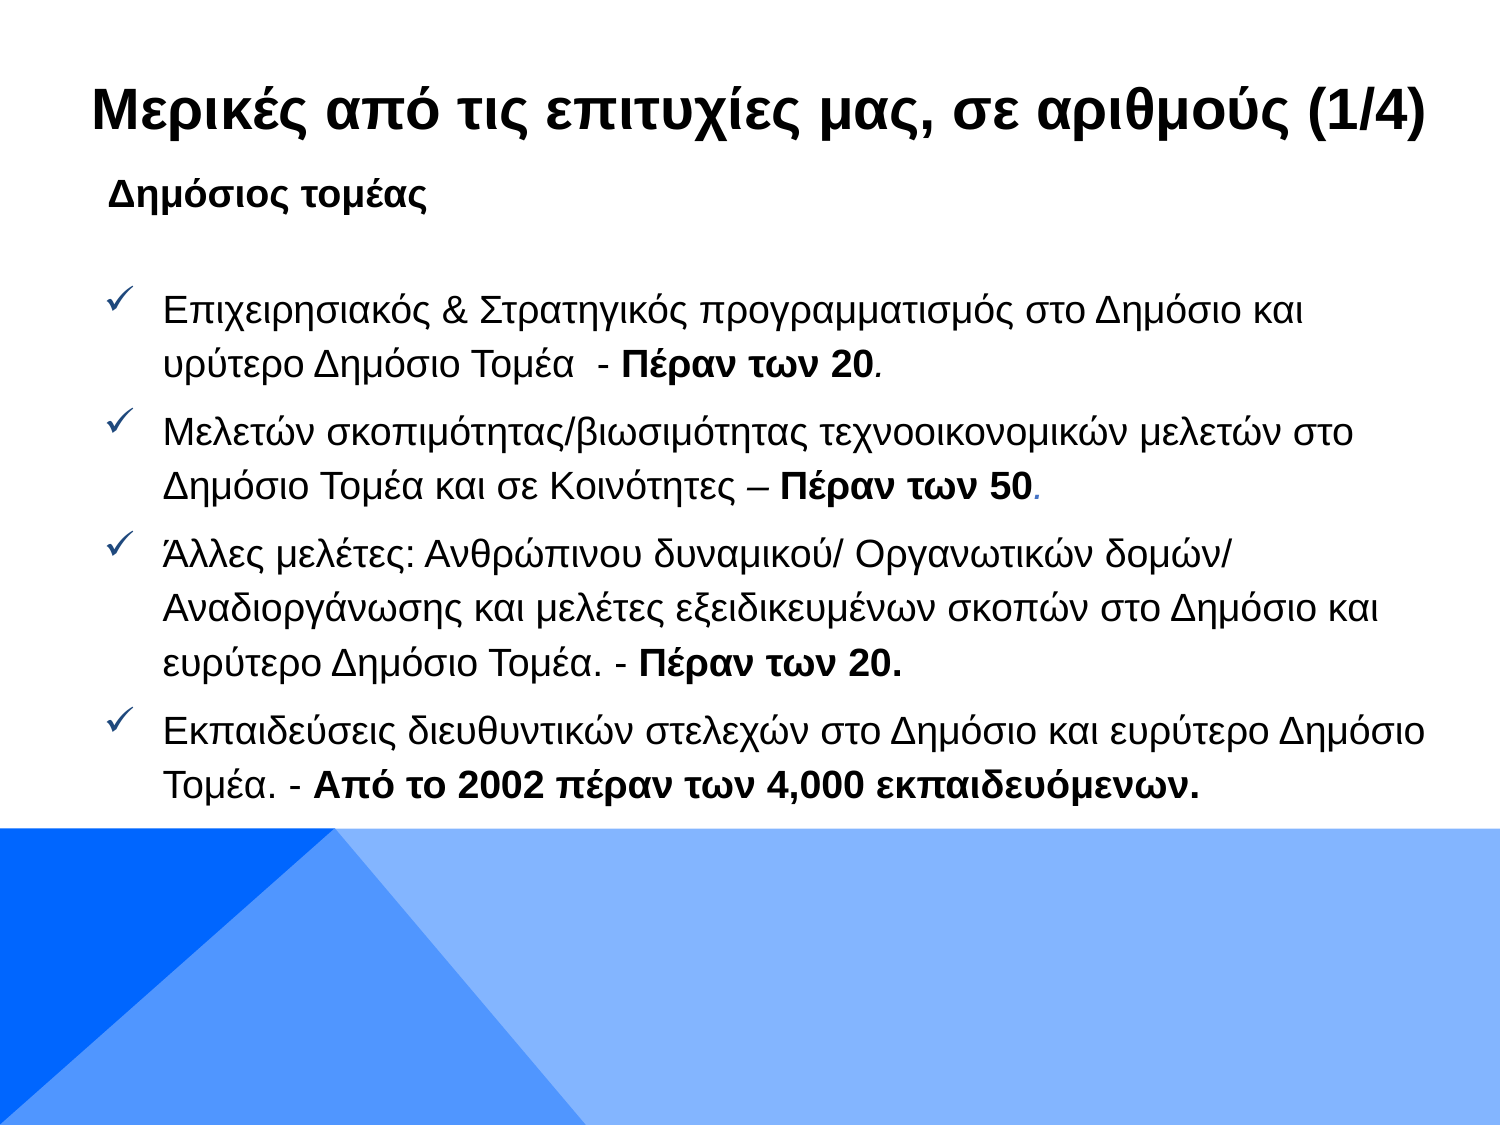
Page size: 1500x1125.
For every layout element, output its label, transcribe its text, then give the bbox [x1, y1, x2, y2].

title Μερικές από τις επιτυχίες μας, σε αριθμούς (1/4) [76, 30, 1459, 181]
list Δημόσιος τομέας Επιχειρησιακός & Στρατηγικός προγραμματισμός στο Δημόσιο και υρύτερο Δημόσιο Τομέα - Πέραν των 20. Μελετών σκοπιμότητας/βιωσιμότητας τεχνοοικονομικών μελετών στο Δημόσιο Τομέα και σε Κοινότητες – Πέραν των 50. Άλλες μελέτες: Ανθρώπινου δυναμικού/ Οργανωτικών δομών/ Αναδιοργάνωσης και μελέτες εξειδικευμένων σκοπών στο Δημόσιο και ευρύτερο Δημόσιο Τομέα. - Πέραν των 20. Εκπαιδεύσεις διευθυντικών στελεχών στο Δημόσιο και ευρύτερο Δημόσιο Τομέα. - Από το 2002 πέραν των 4,000 εκπαιδευόμενων. [88, 181, 1459, 886]
